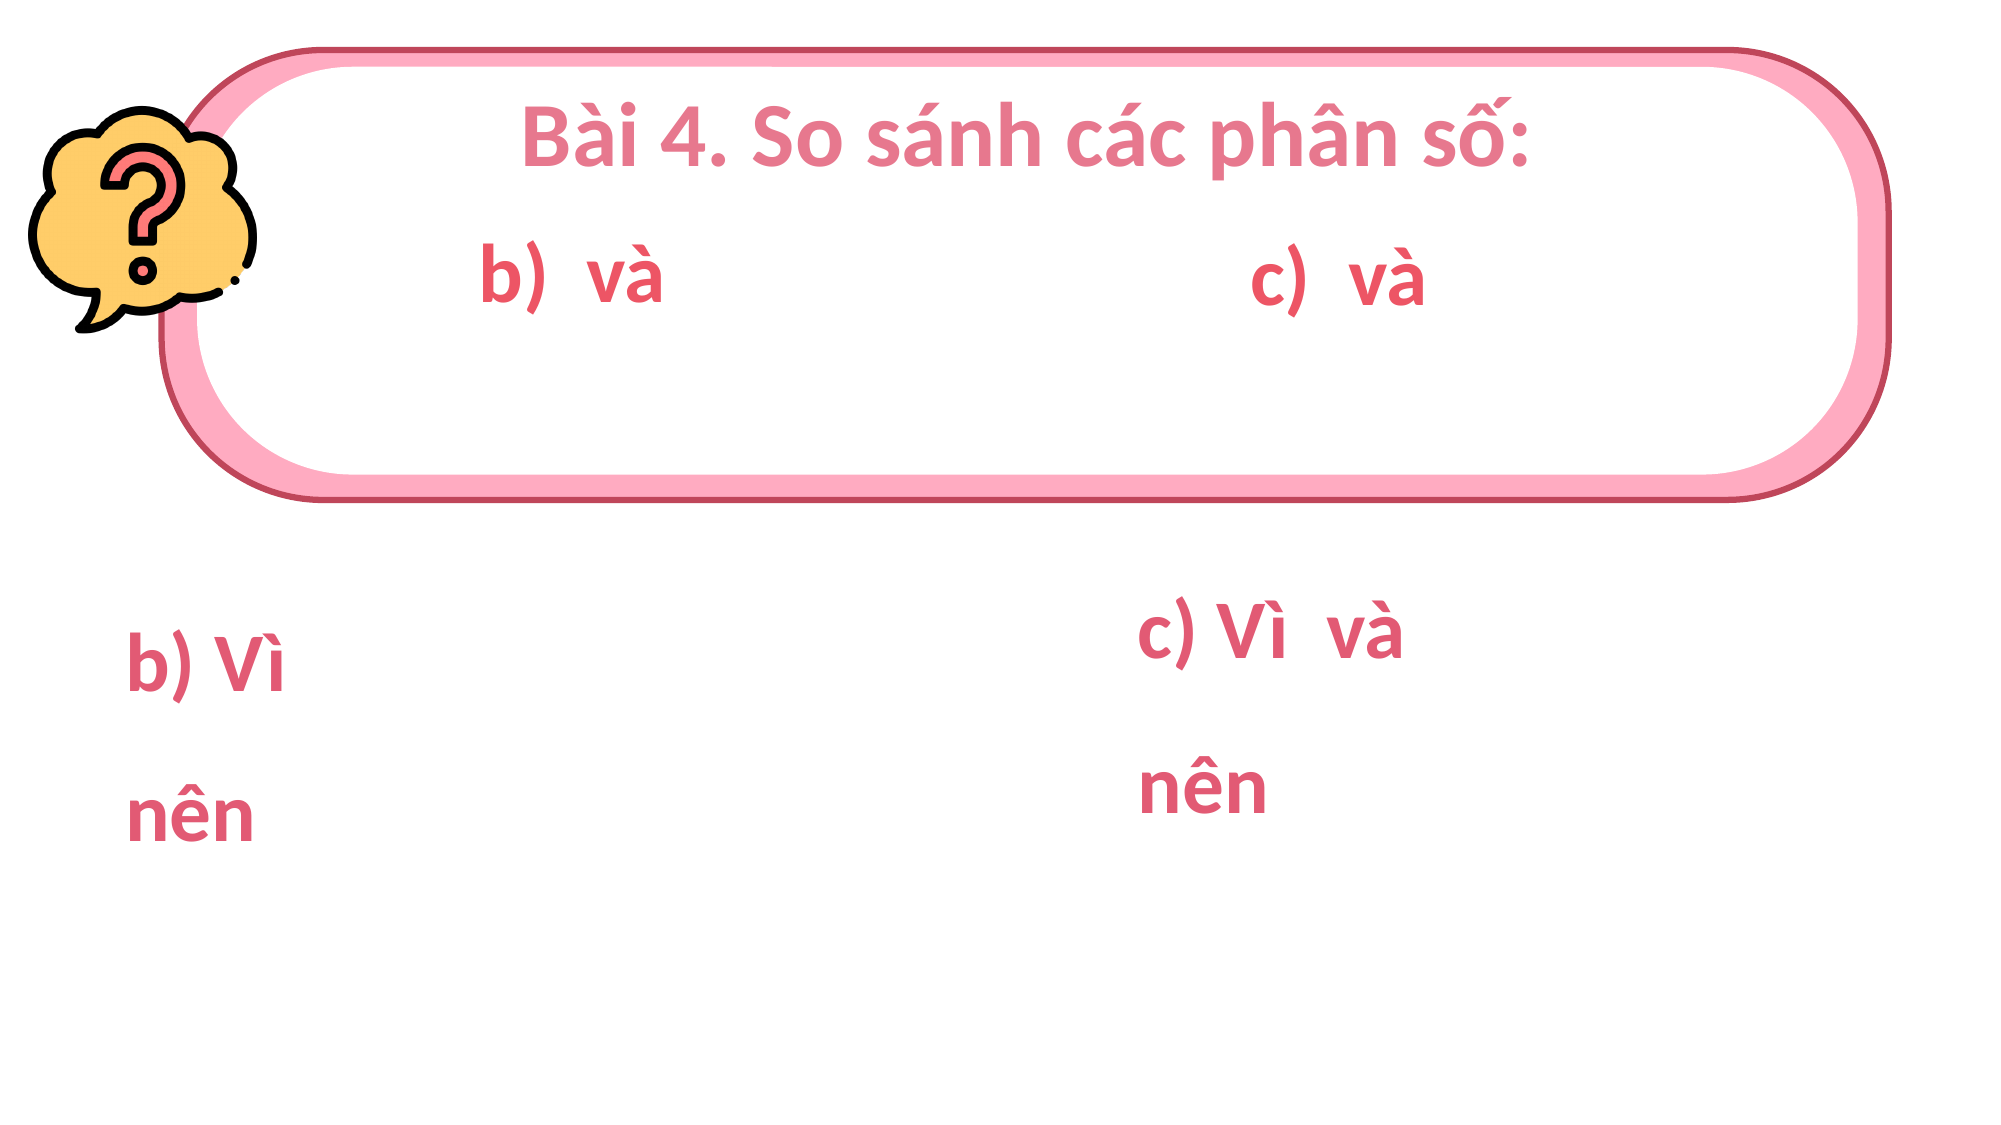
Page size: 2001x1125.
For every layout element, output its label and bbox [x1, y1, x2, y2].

text_box [28, 49, 1889, 500]
